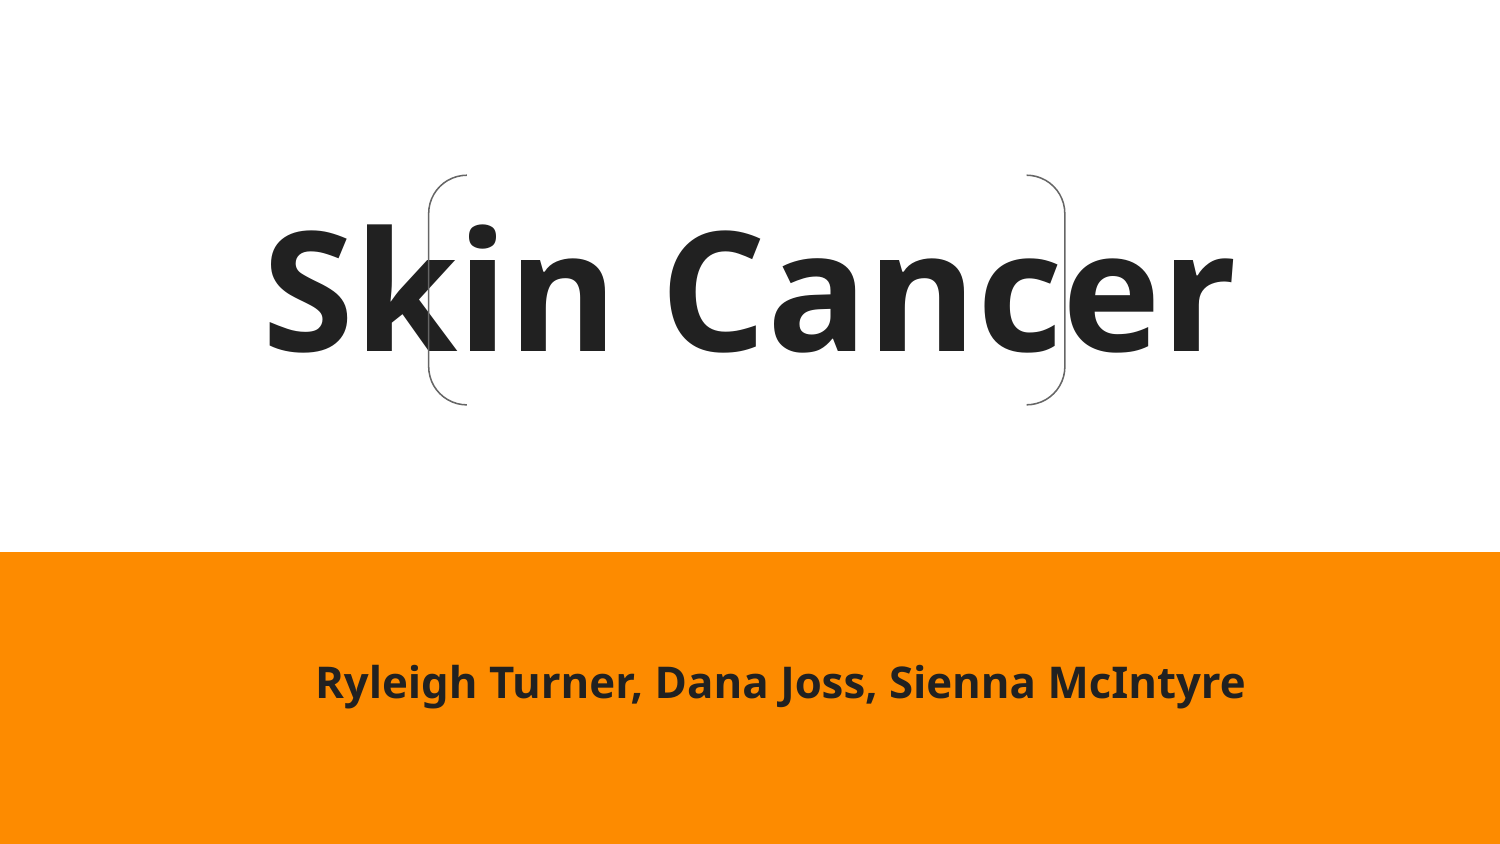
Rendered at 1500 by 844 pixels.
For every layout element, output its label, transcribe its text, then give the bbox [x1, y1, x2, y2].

text_box [428, 175, 1065, 405]
picture [0, 552, 1500, 844]
title Skin Cancer [51, 64, 1449, 506]
